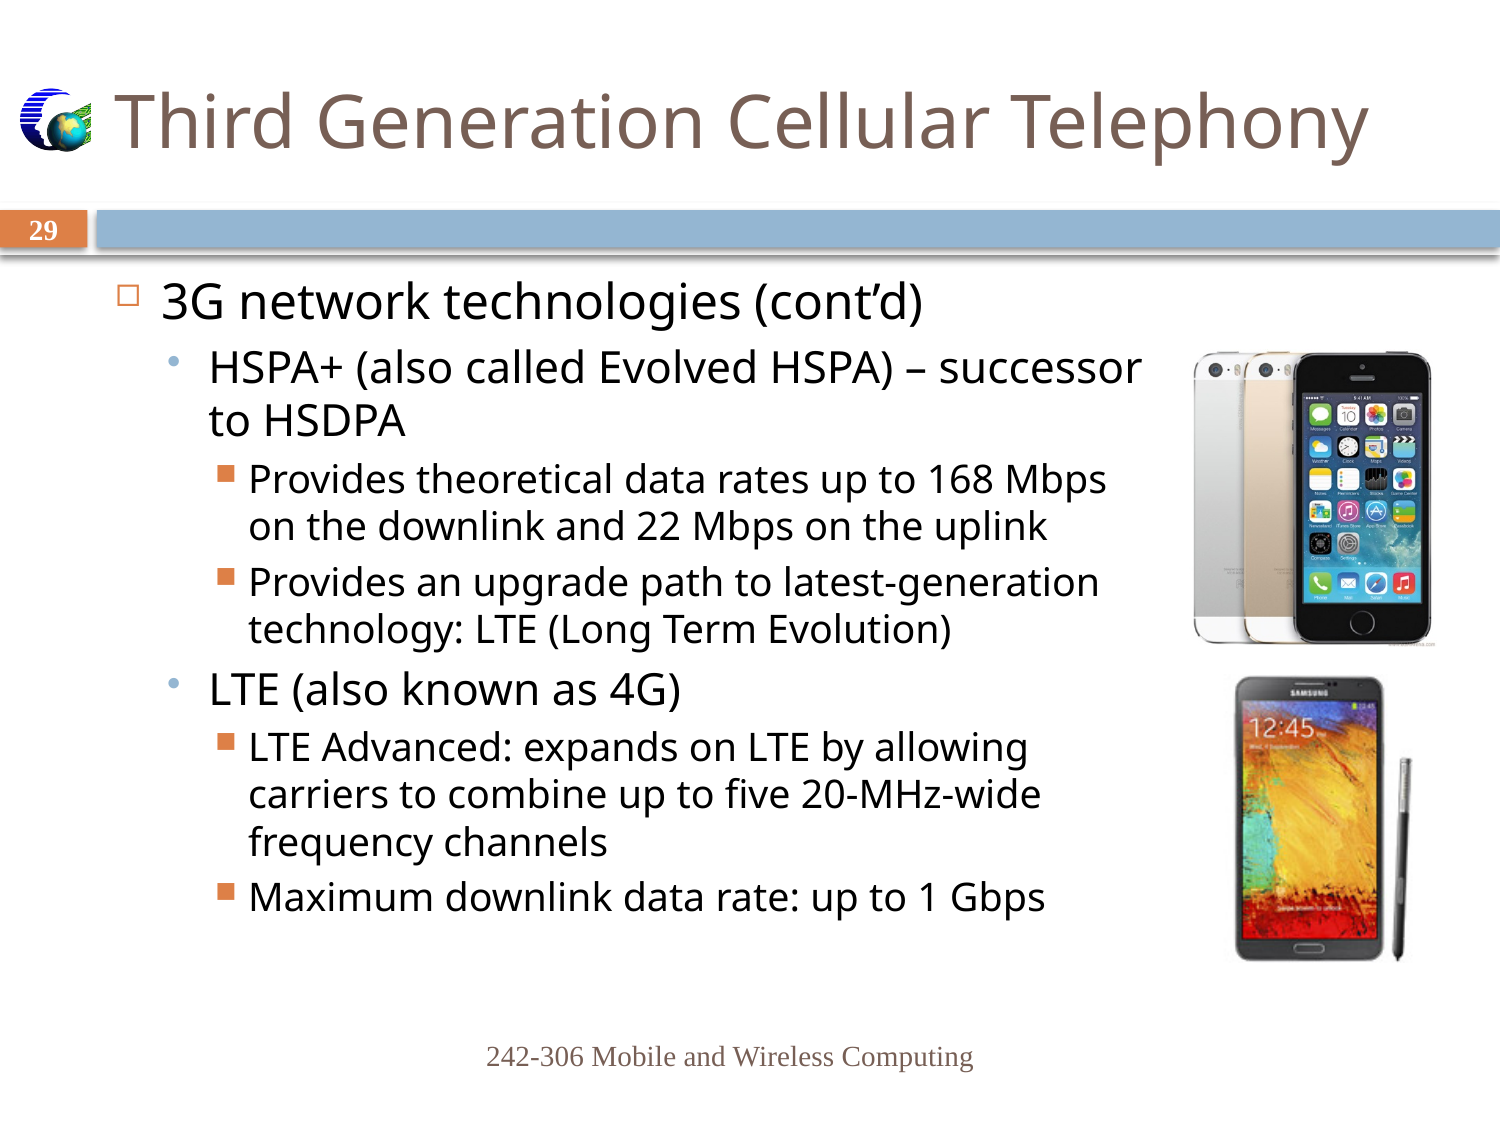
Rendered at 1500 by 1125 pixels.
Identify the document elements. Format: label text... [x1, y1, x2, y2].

picture [1212, 674, 1430, 963]
slide_number 29 [0, 208, 88, 249]
picture [19, 86, 91, 153]
title Third Generation Cellular Telephony [99, 37, 1438, 200]
list 3G network technologies (cont’d) HSPA+ (also called Evolved HSPA) – successor to HSDPA Provides theoretical data rates up to 168 Mbps on the downlink and 22 Mbps on the uplink Provides an upgrade path to latest-generation technology: LTE (Long Term Evolution) LTE (also known as 4G) LTE Advanced: expands on LTE by allowing carriers to combine up to five 20-MHz-wide frequency channels Maximum downlink data rate: up to 1 Gbps [100, 262, 1163, 1000]
picture [1187, 349, 1438, 648]
footer 242-306 Mobile and Wireless Computing [99, 1024, 990, 1085]
